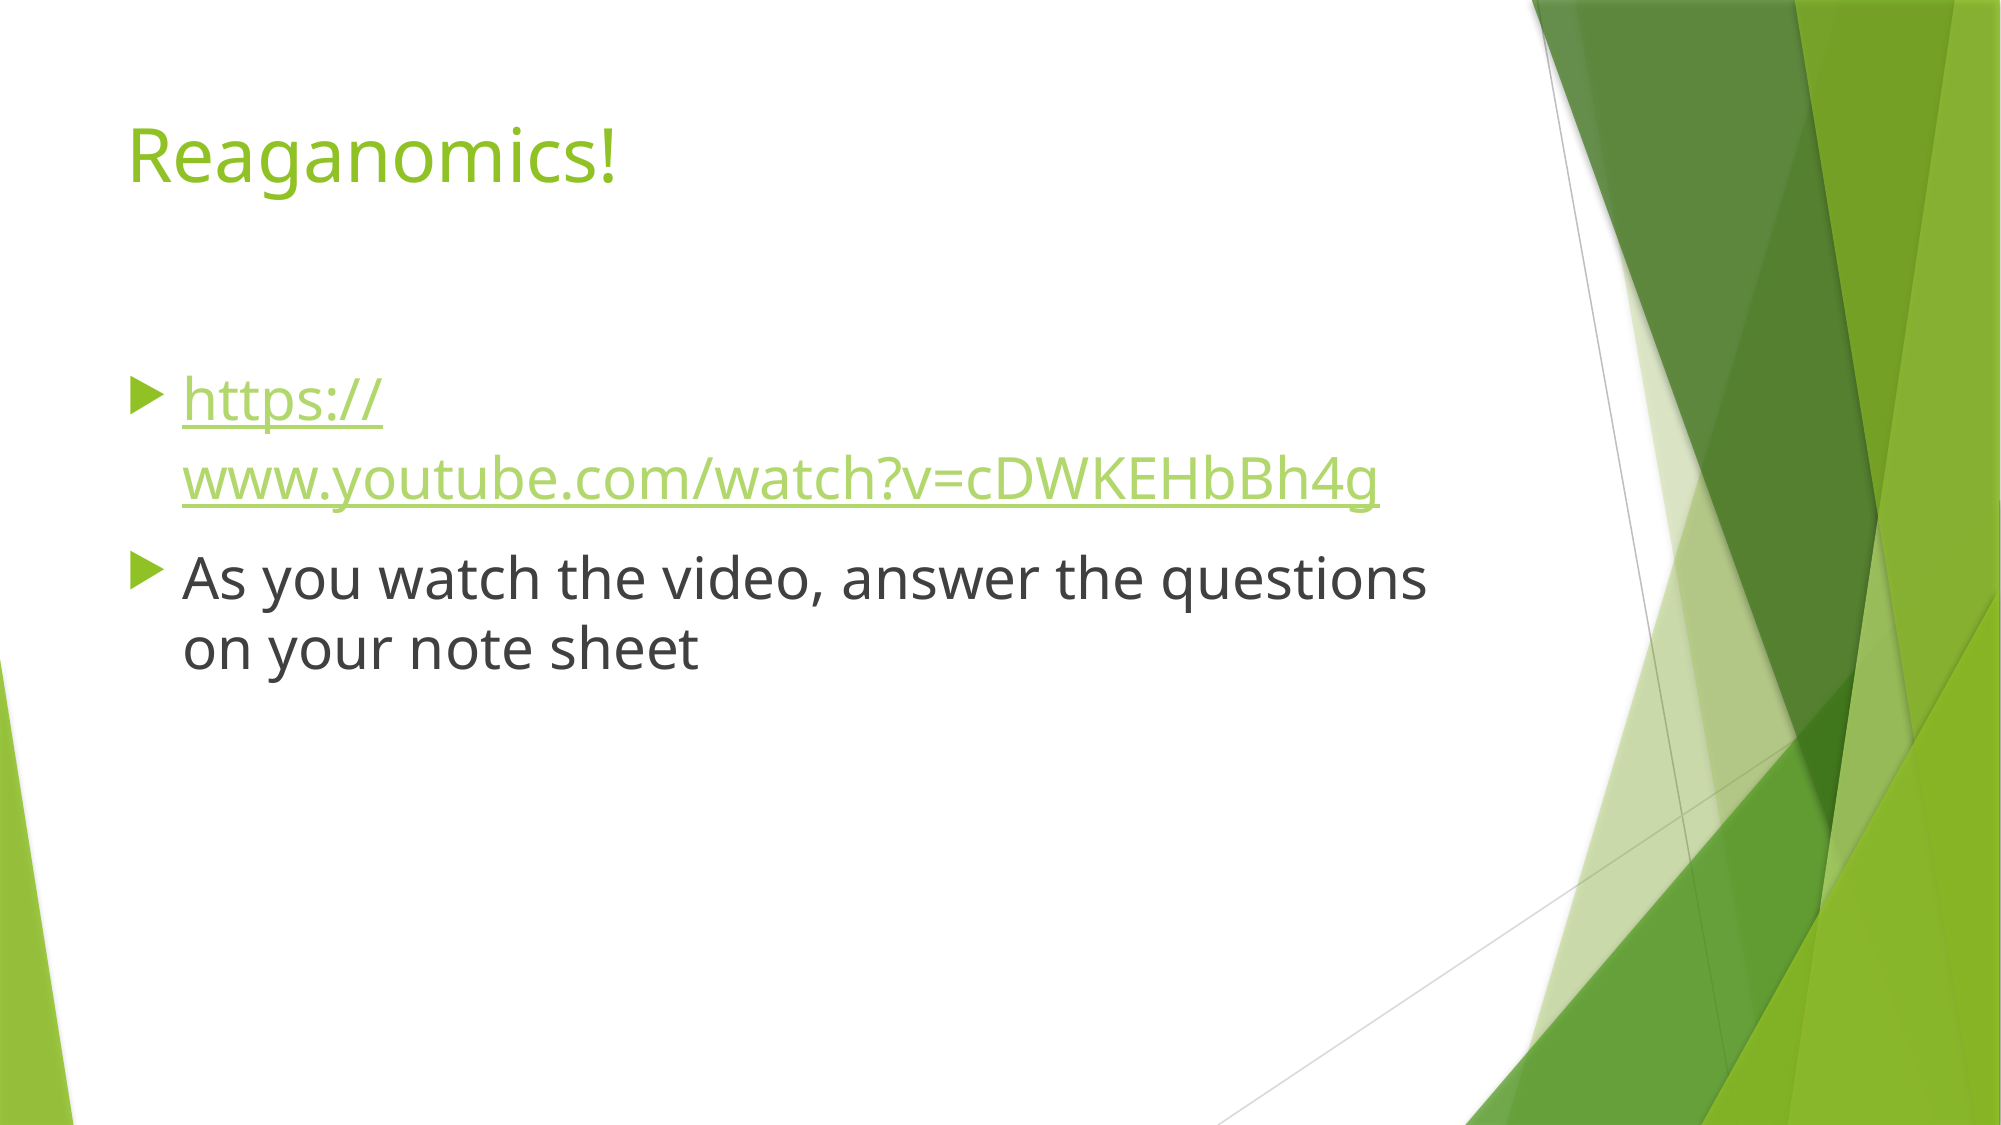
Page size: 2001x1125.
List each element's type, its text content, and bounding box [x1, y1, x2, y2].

list https://www.youtube.com/watch?v=cDWKEHbBh4g As you watch the video, answer the questions on your note sheet [111, 354, 1522, 992]
title Reaganomics! [111, 99, 1522, 317]
